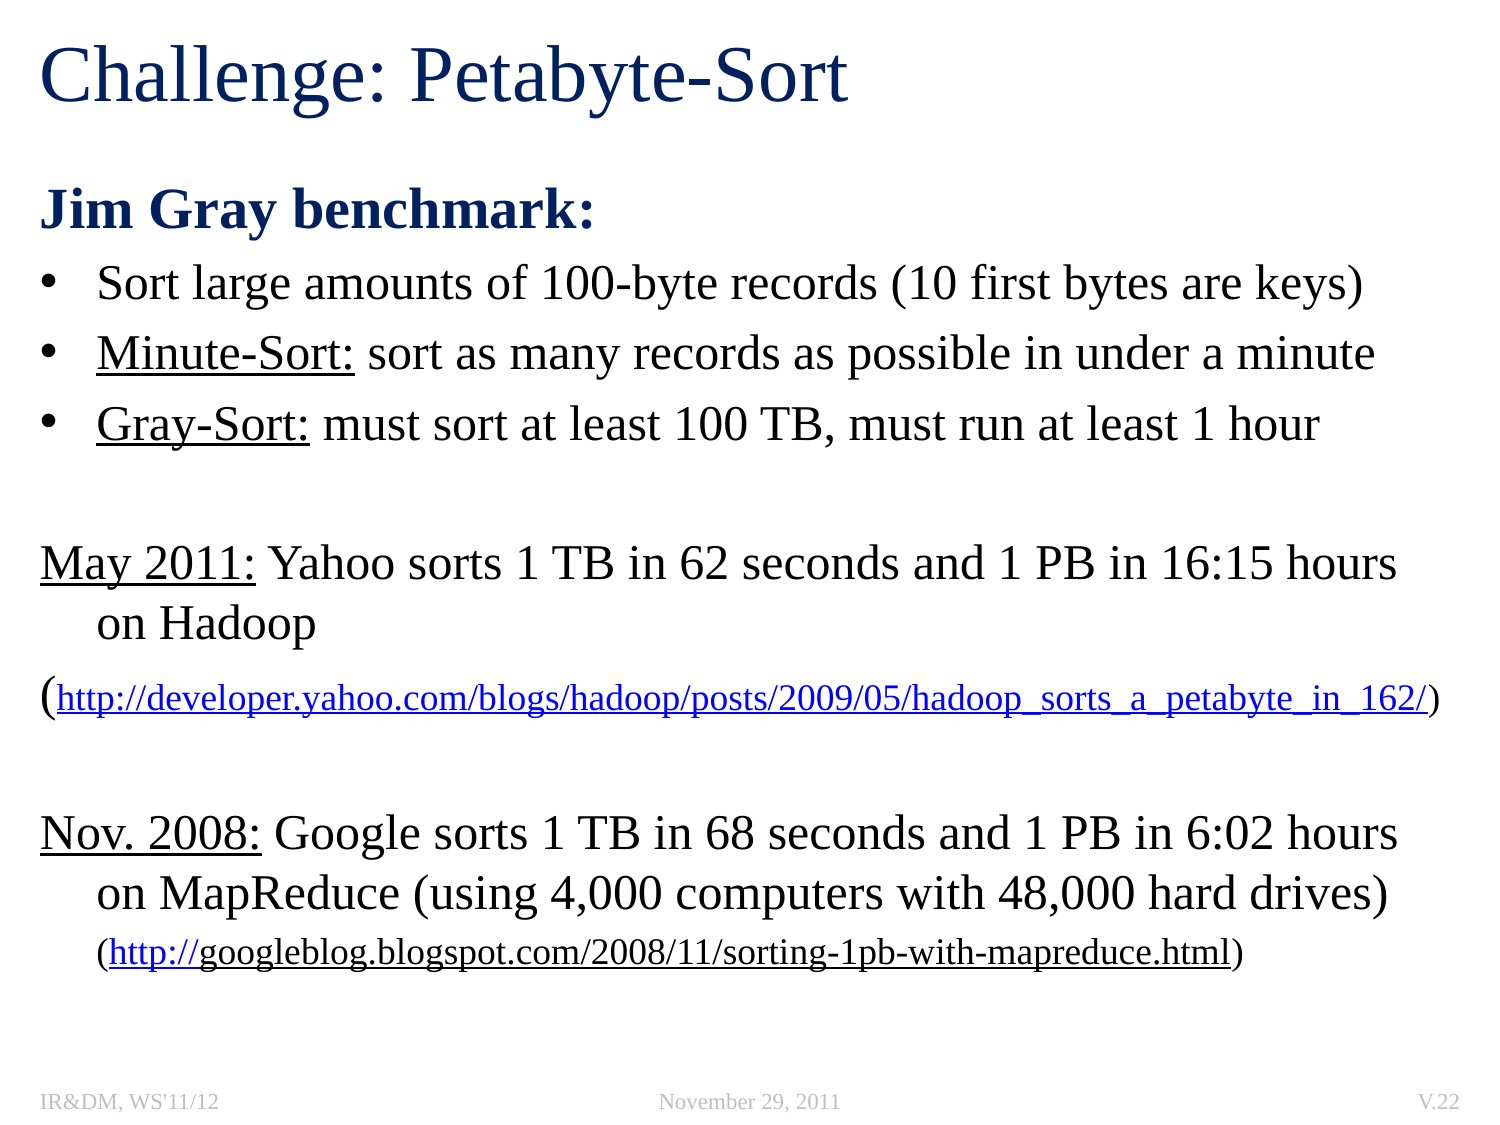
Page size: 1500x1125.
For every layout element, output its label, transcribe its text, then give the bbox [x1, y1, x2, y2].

slide_number V.22 [1149, 1074, 1475, 1125]
footer IR&DM, WS'11/12 [24, 1074, 475, 1125]
list Jim Gray benchmark: Sort large amounts of 100-byte records (10 first bytes are keys) Minute-Sort: sort as many records as possible in under a minute Gray-Sort: must sort at least 100 TB, must run at least 1 hour May 2011: Yahoo sorts 1 TB in 62 seconds and 1 PB in 16:15 hours on Hadoop (http://developer.yahoo.com/blogs/hadoop/posts/2009/05/hadoop_sorts_a_petabyte_in_162/) Nov. 2008: Google sorts 1 TB in 68 seconds and 1 PB in 6:02 hours on MapReduce (using 4,000 computers with 48,000 hard drives) (http://googleblog.blogspot.com/2008/11/sorting-1pb-with-mapreduce.html) [24, 162, 1463, 1050]
title Challenge: Petabyte-Sort [24, 12, 1475, 125]
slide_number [575, 1074, 925, 1125]
